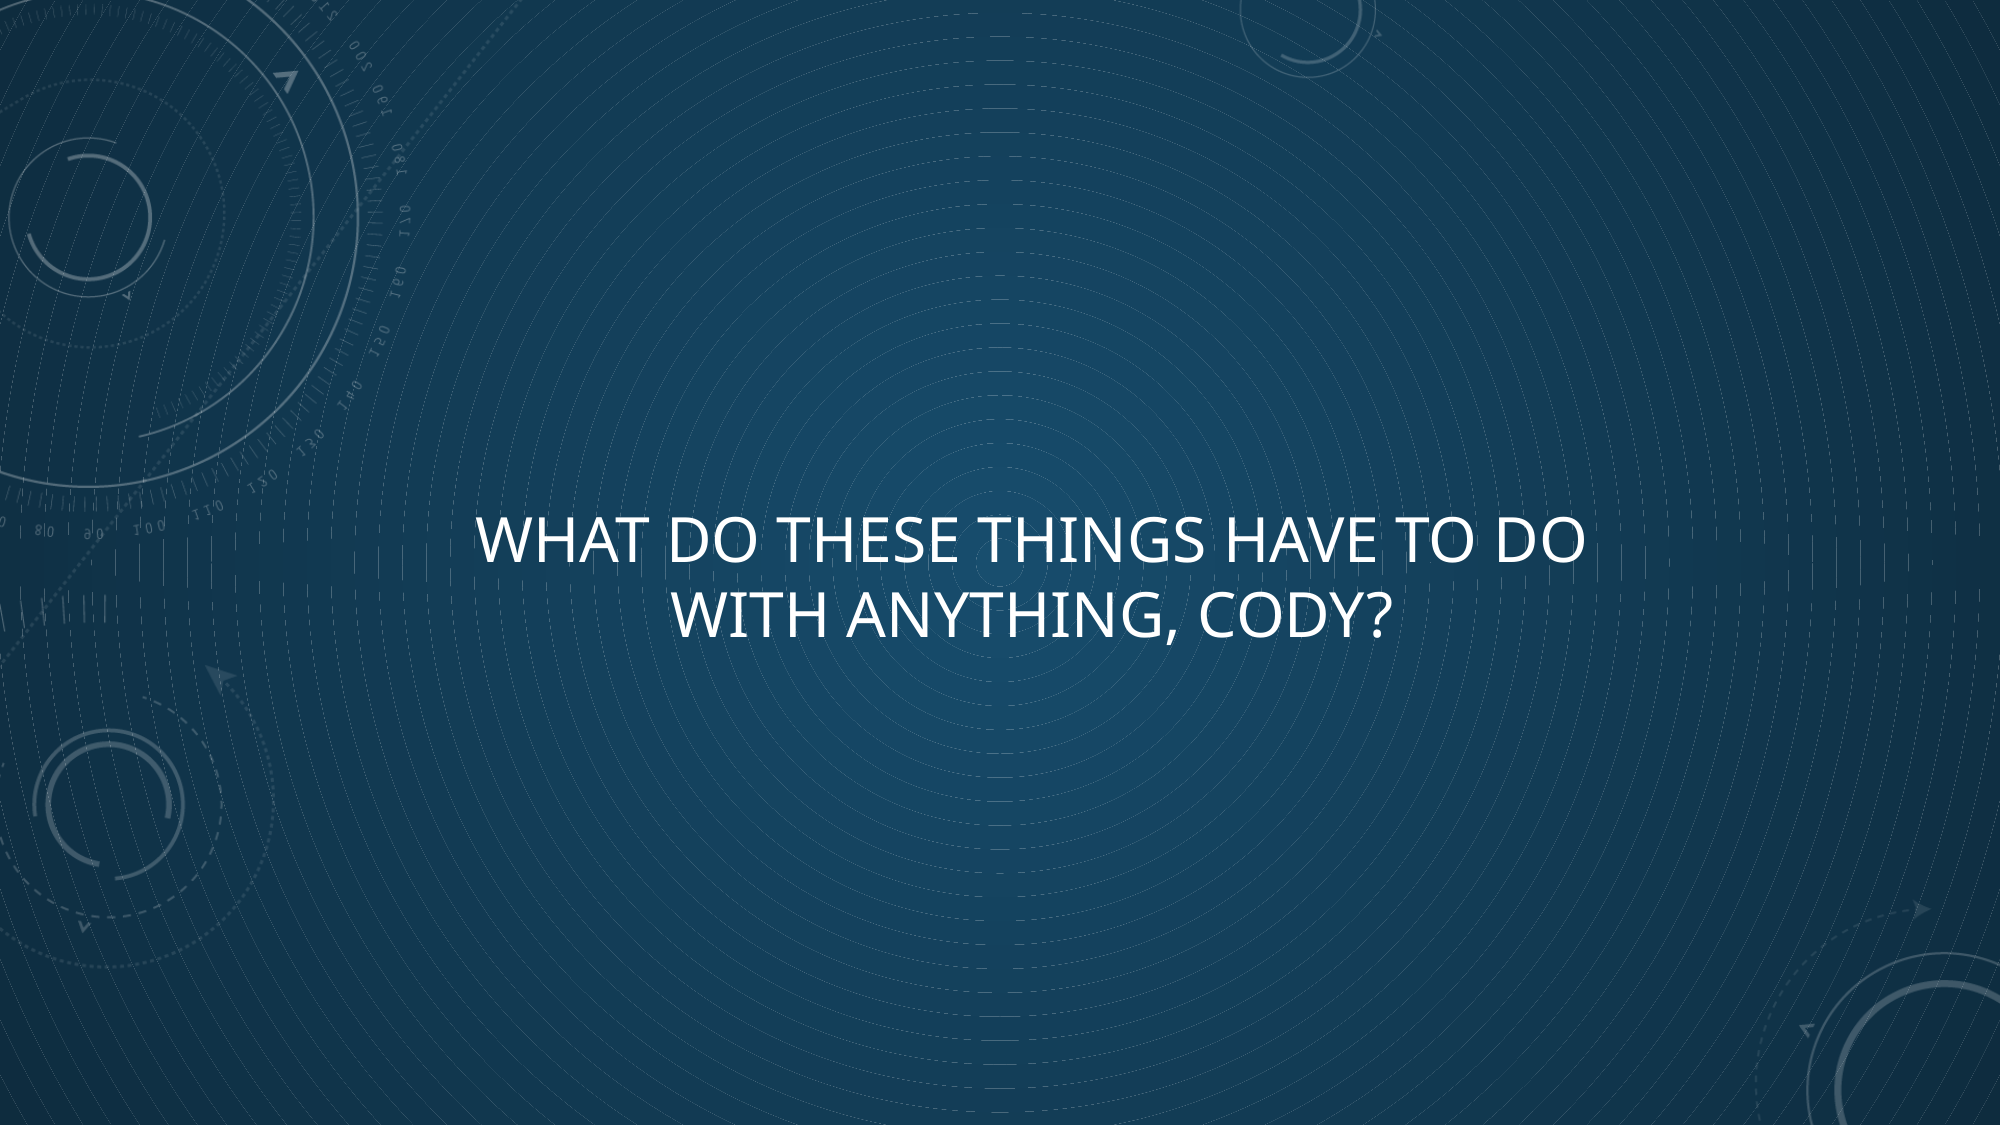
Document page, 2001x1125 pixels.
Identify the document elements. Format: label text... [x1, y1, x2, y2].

picture [0, 0, 2000, 1125]
text_box What do these things have to do with anything, Cody? [422, 443, 1643, 708]
